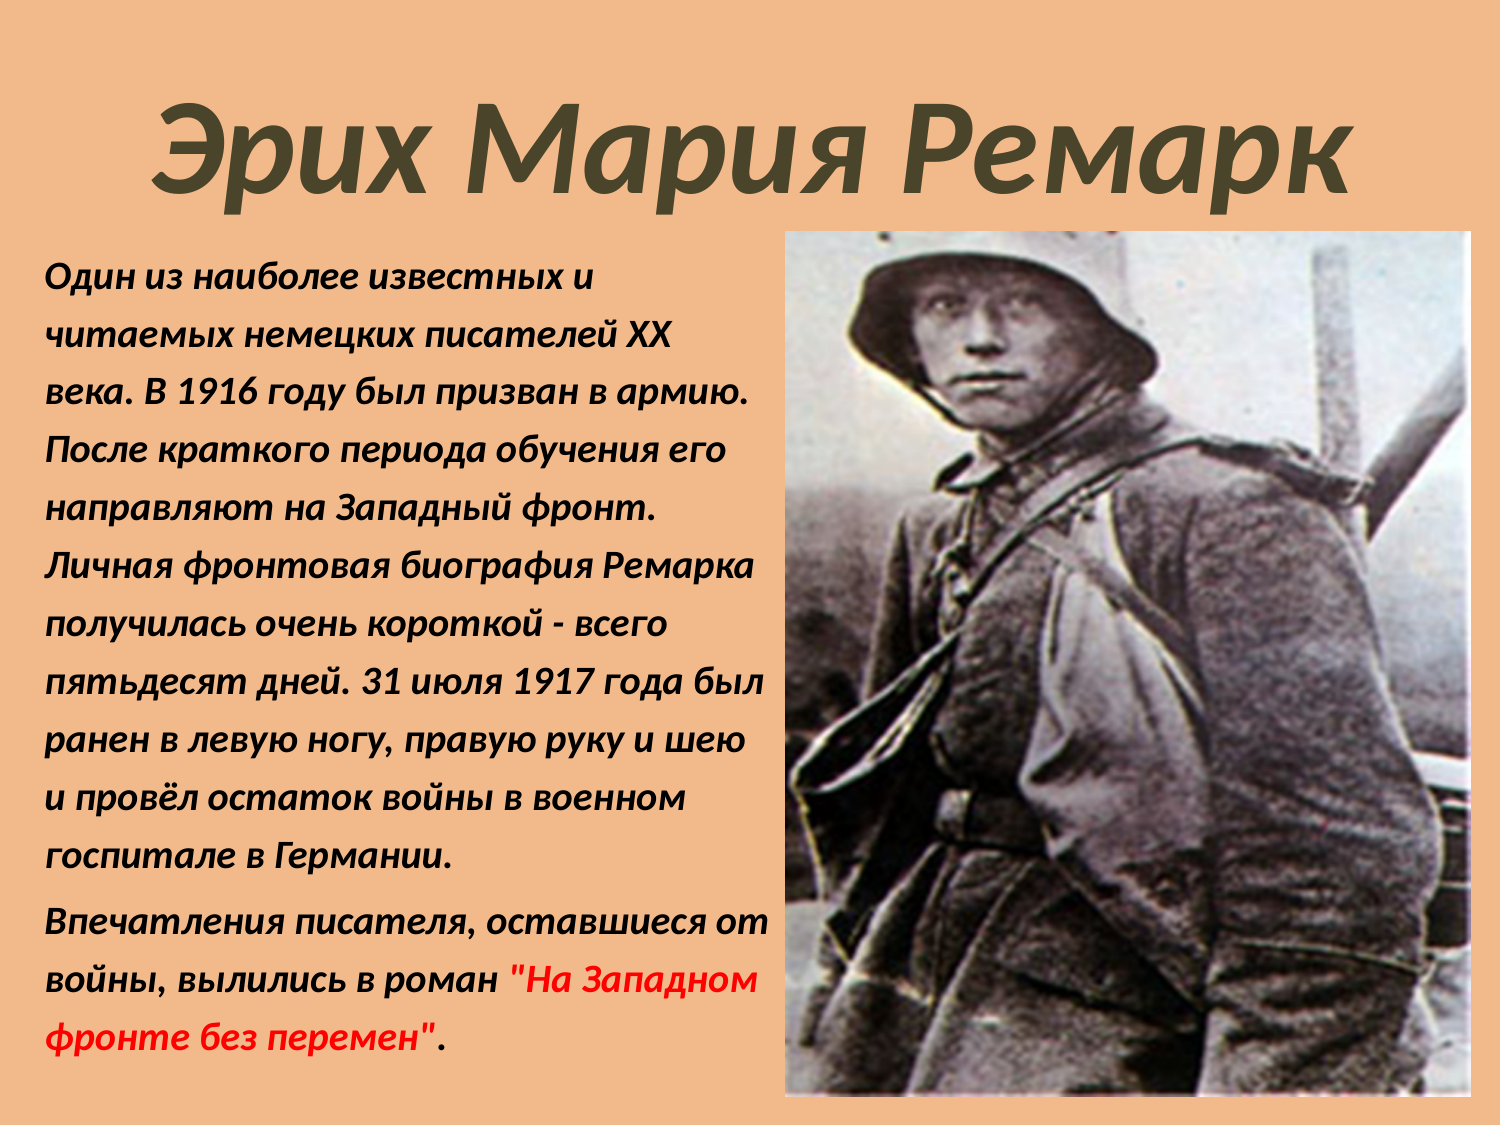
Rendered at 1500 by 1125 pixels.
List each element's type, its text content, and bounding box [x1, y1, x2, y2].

list Один из наиболее известных и читаемых немецких писателей XX века. В 1916 году был призван в армию. После краткого периода обучения его направляют на Западный фронт. Личная фронтовая биография Ремарка получилась очень короткой - всего пятьдесят дней. 31 июля 1917 года был ранен в левую ногу, правую руку и шею и провёл остаток войны в военном госпитале в Германии. Впечатления писателя, оставшиеся от войны, вылились в роман "На Западном фронте без перемен". [29, 231, 784, 1083]
picture [785, 231, 1471, 1097]
title Эрих Мария Ремарк [75, 45, 1425, 231]
